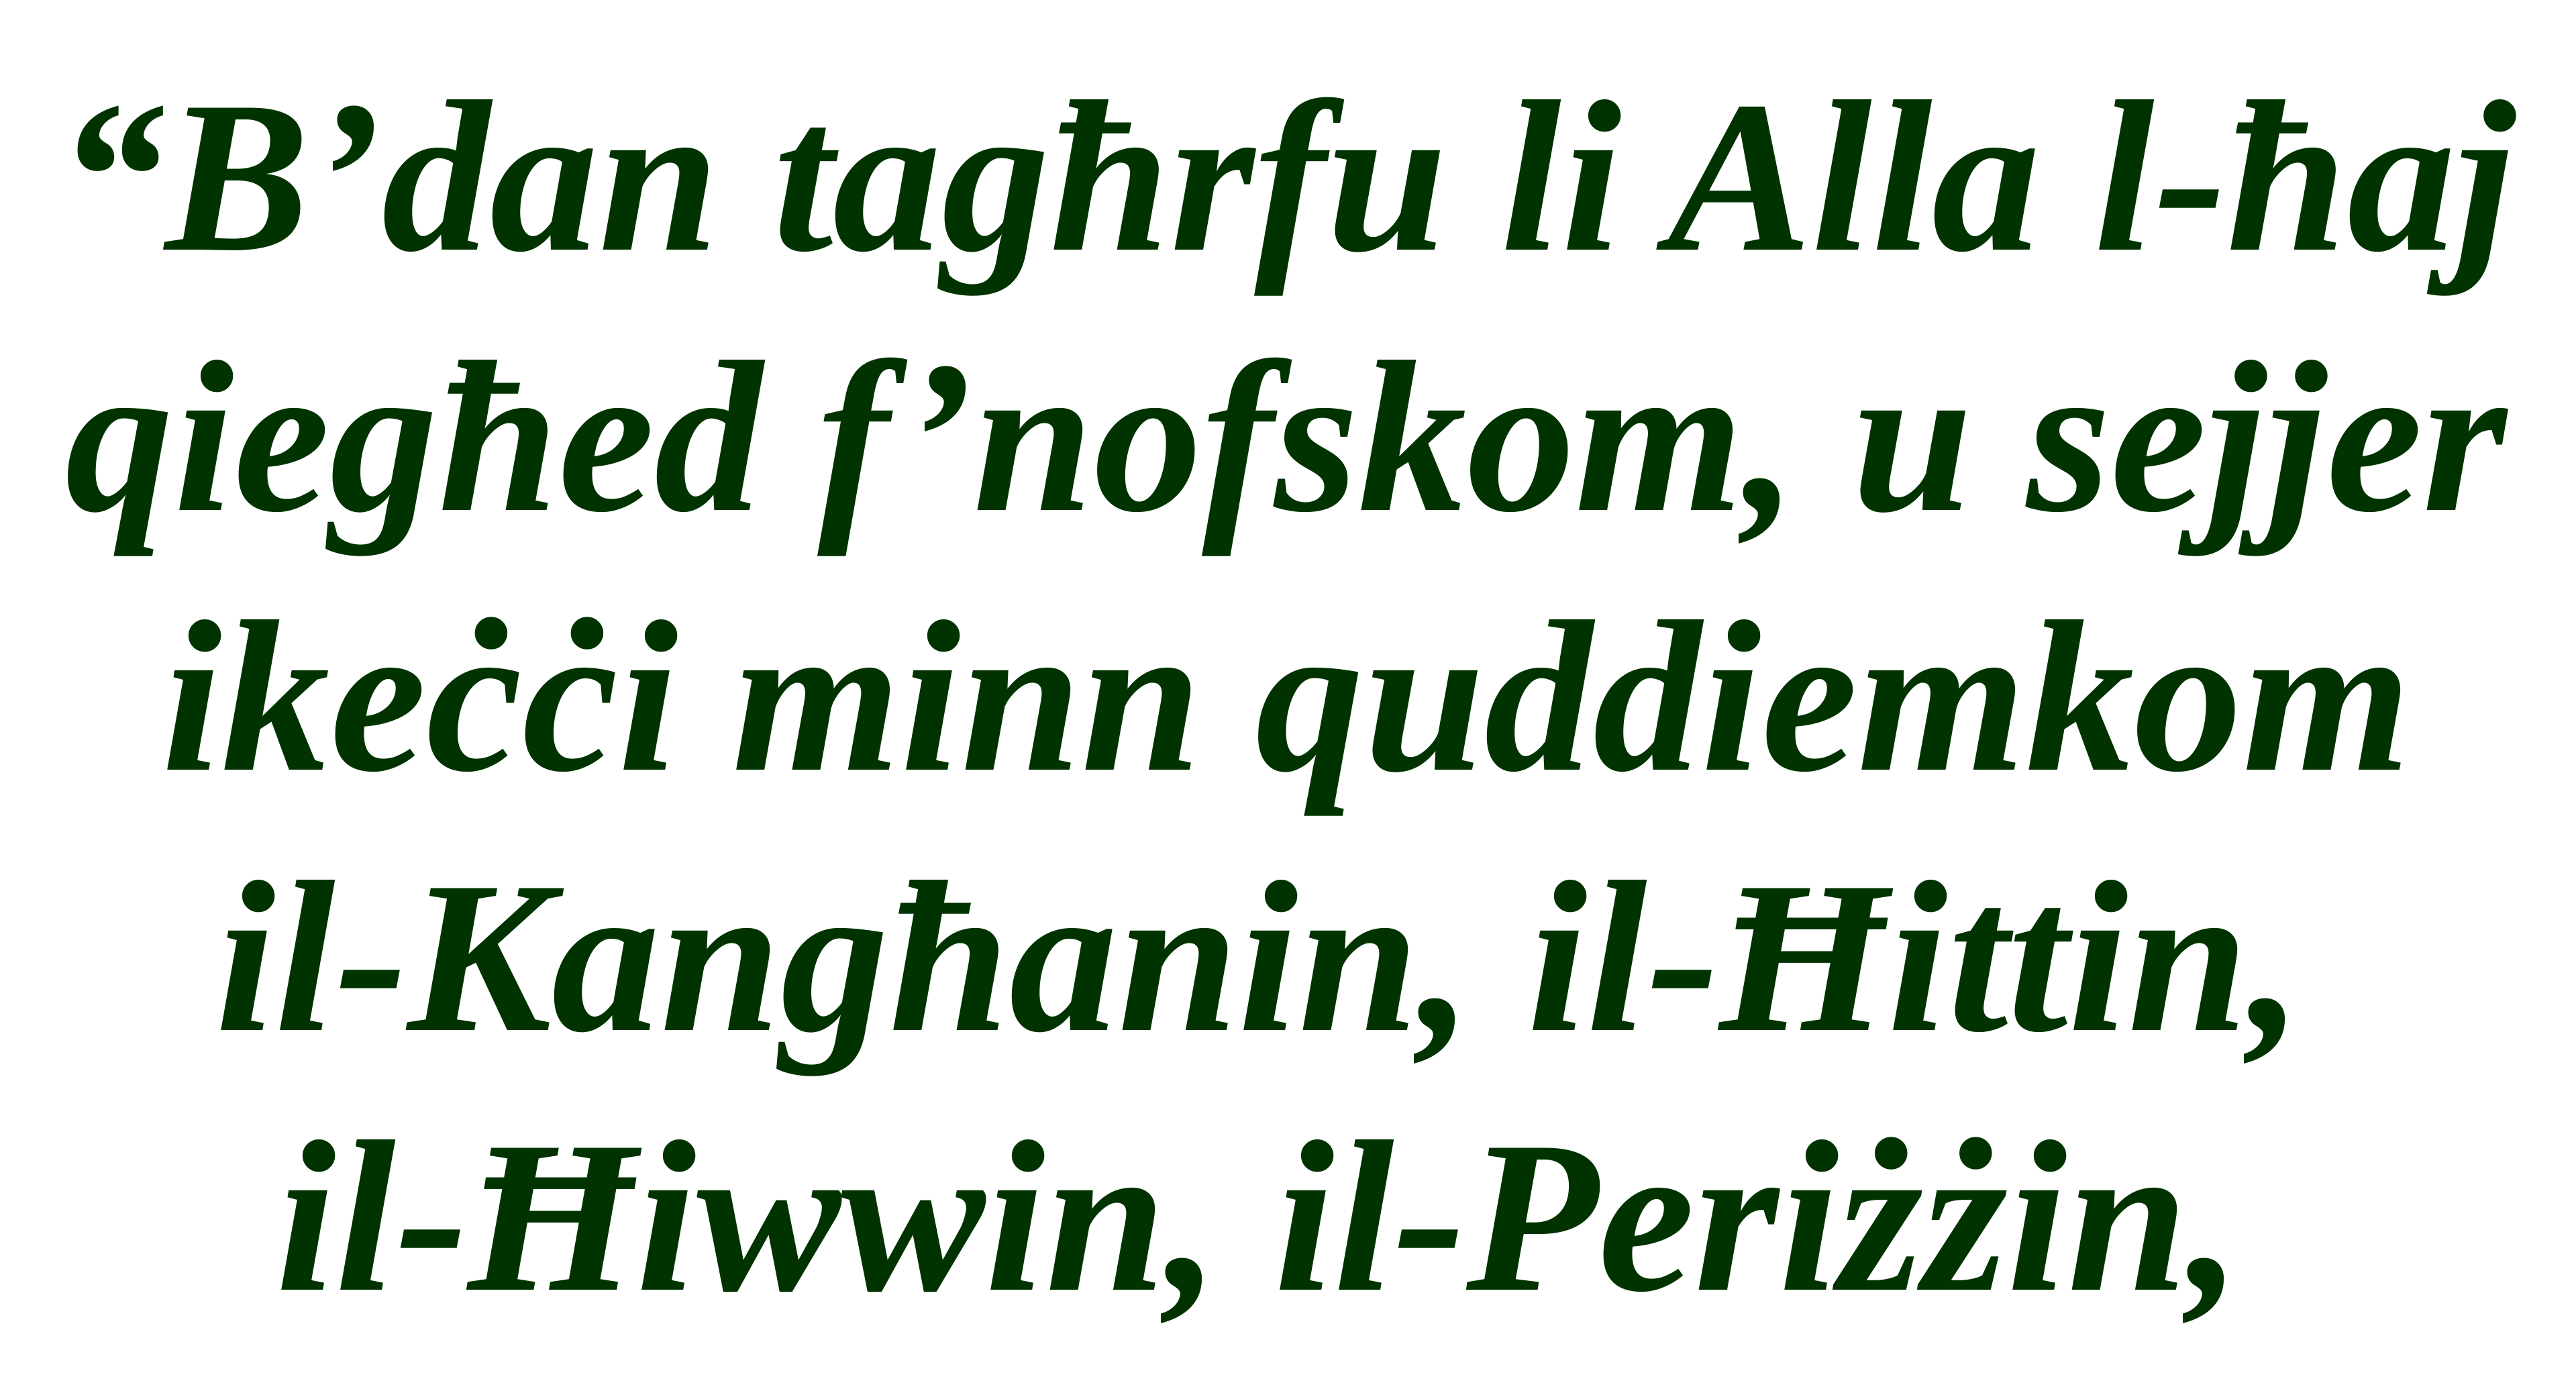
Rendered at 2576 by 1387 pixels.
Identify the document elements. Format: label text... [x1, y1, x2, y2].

text_box “B’dan tagħrfu li Alla l-ħaj qiegħed f’nofskom, u sejjer ikeċċi minn quddiemkom il-Kangħanin, il-Ħittin, il-Ħiwwin, il-Periżżin, [41, 34, 2534, 1334]
